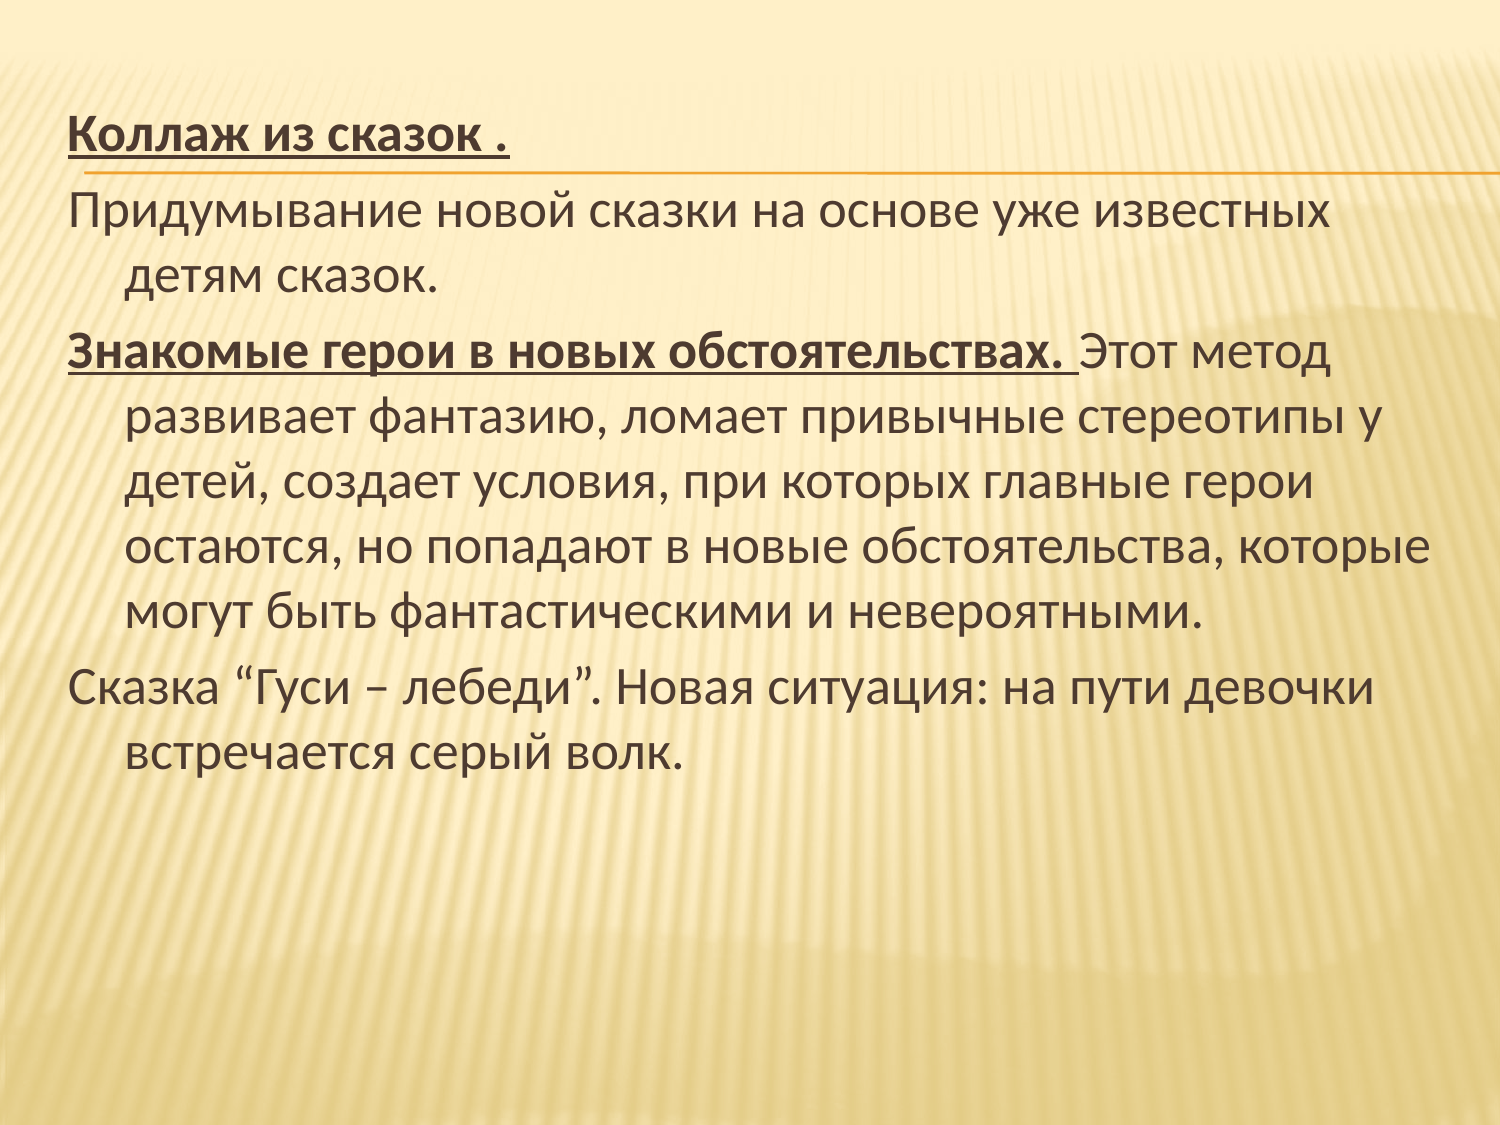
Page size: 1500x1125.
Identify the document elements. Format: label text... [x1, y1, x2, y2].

list Коллаж из сказок . Придумывание новой сказки на основе уже известных детям сказок. Знакомые герои в новых обстоятельствах. Этот метод развивает фантазию, ломает привычные стереотипы у детей, создает условия, при которых главные герои остаются, но попадают в новые обстоятельства, которые могут быть фантастическими и невероятными. Сказка “Гуси – лебеди”. Новая ситуация: на пути девочки встречается серый волк. [53, 90, 1475, 998]
